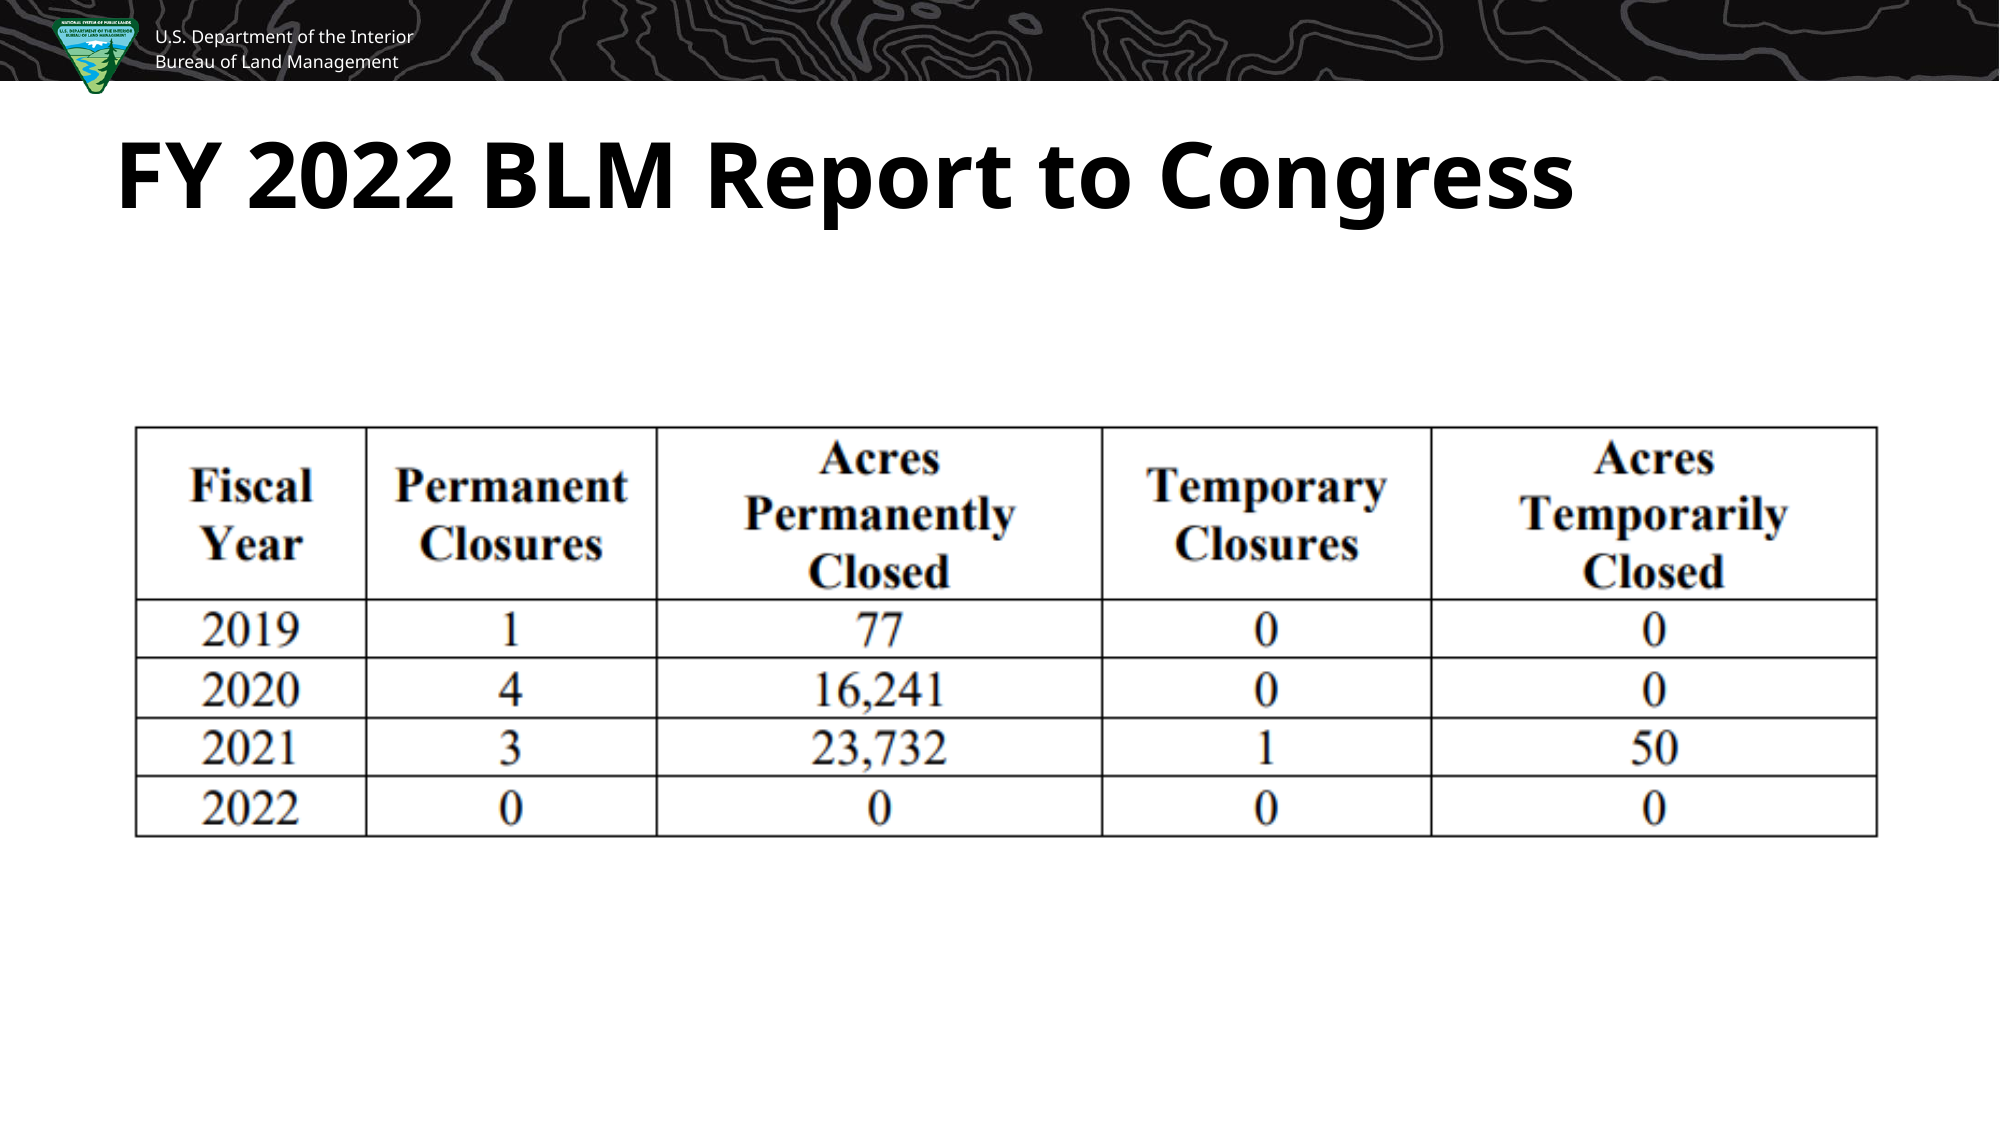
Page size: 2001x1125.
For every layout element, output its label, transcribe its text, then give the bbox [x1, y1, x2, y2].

title FY 2022 BLM Report to Congress [99, 78, 1900, 266]
picture [0, 0, 2000, 94]
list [99, 399, 1901, 868]
